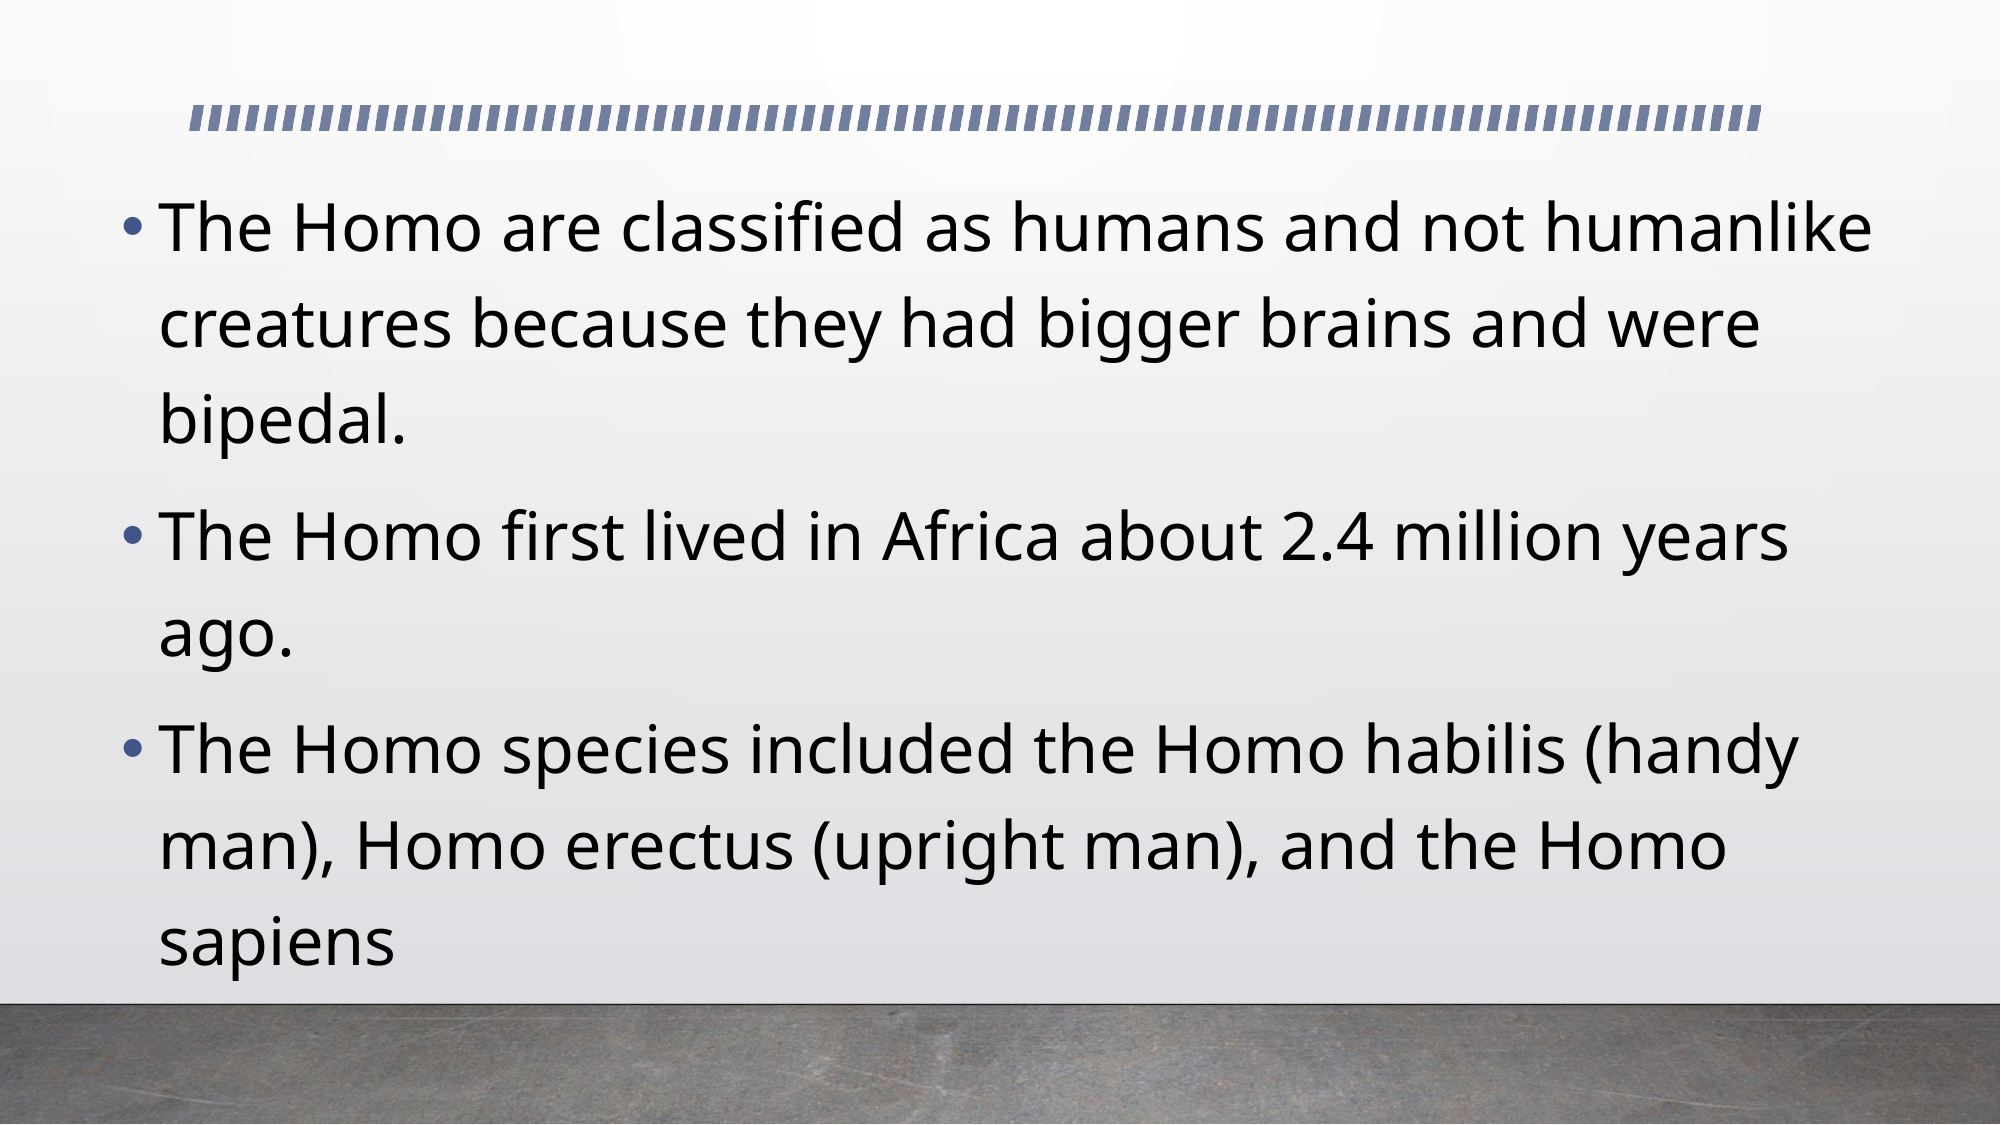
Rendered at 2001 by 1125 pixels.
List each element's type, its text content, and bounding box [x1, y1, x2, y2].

list The Homo are classified as humans and not humanlike creatures because they had bigger brains and were bipedal. The Homo first lived in Africa about 2.4 million years ago. The Homo species included the Homo habilis (handy man), Homo erectus (upright man), and the Homo sapiens [106, 161, 1918, 1019]
picture [0, 1004, 2000, 1124]
